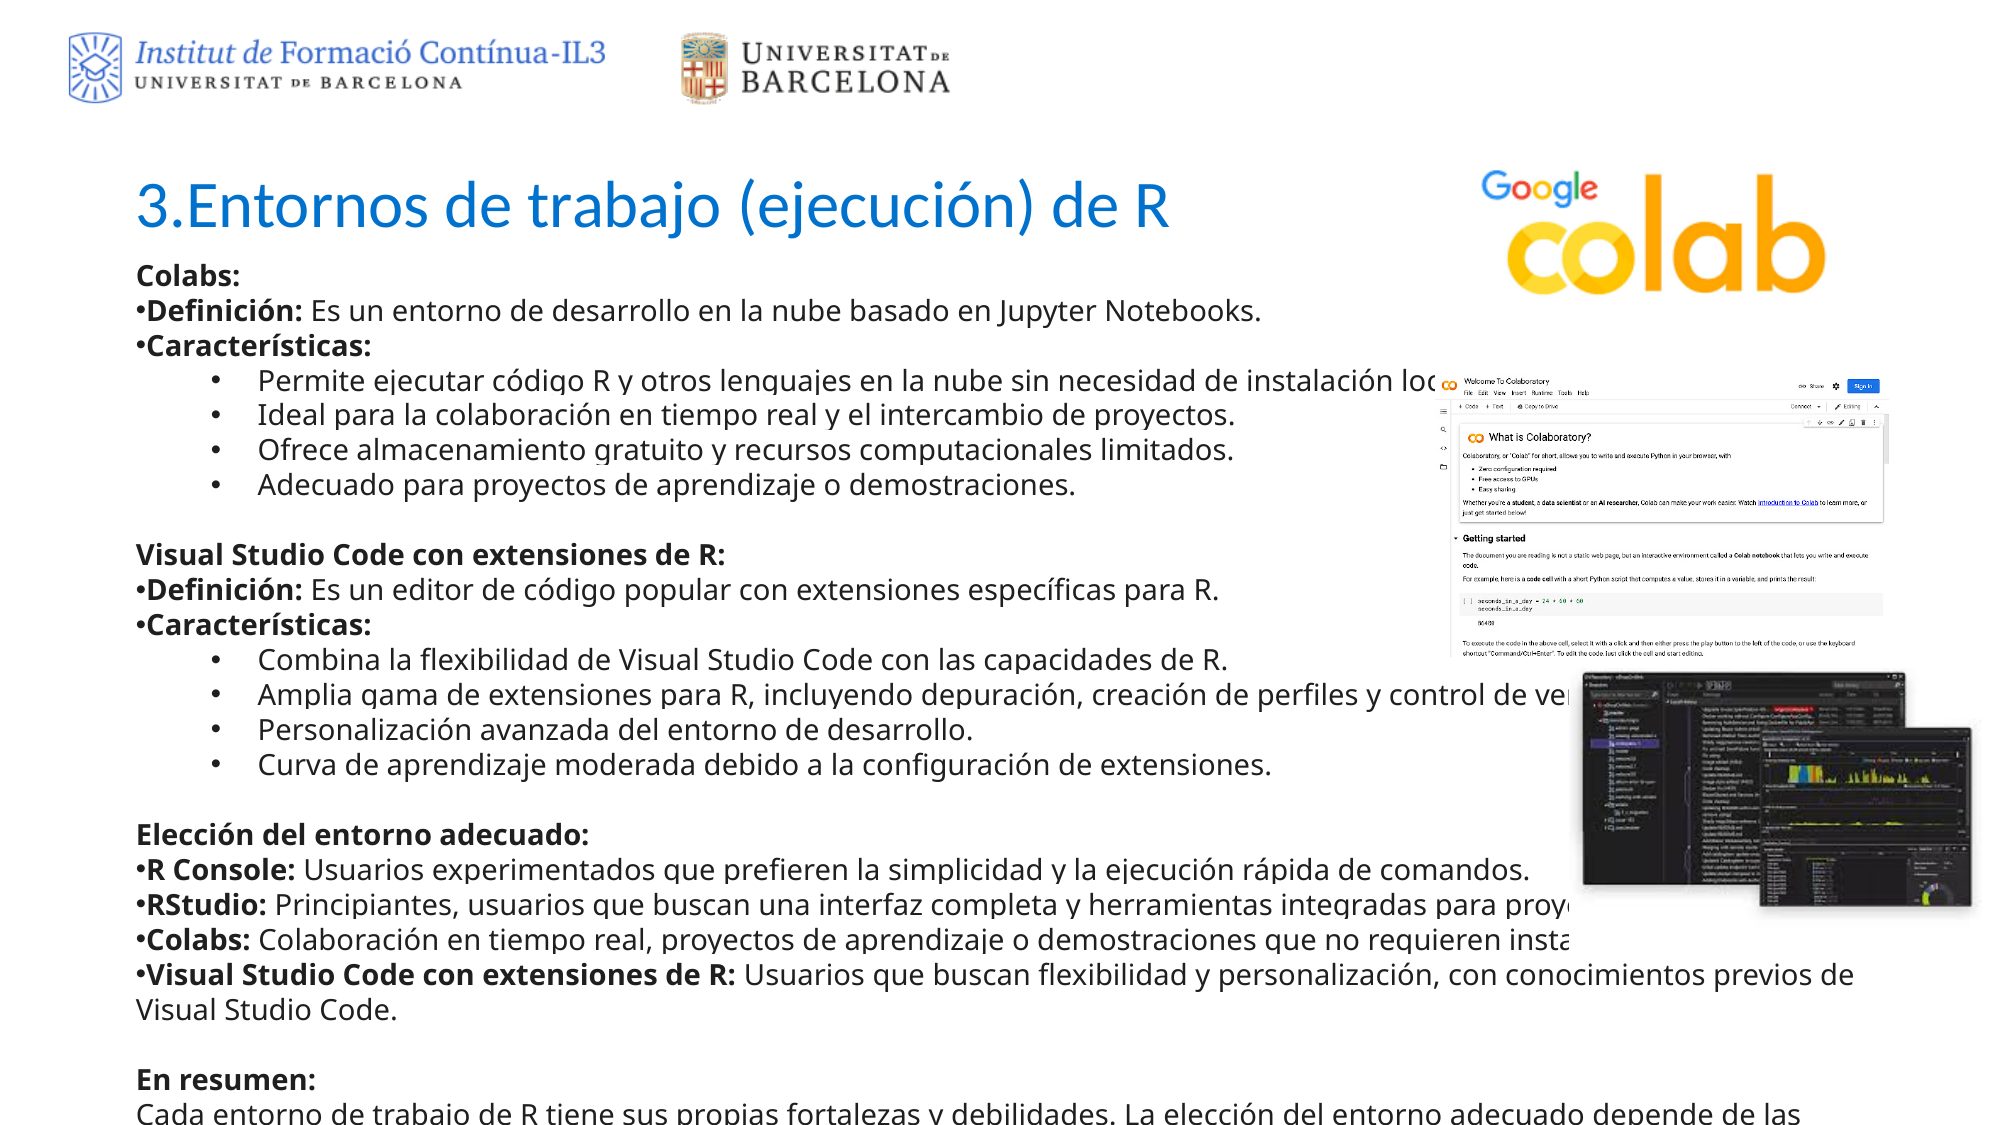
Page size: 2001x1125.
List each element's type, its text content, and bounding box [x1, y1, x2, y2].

picture [1435, 89, 1986, 954]
picture [54, 19, 965, 117]
text_box 3.Entornos de trabajo (ejecución) de R [121, 153, 1409, 249]
text_box Colabs: Definición: Es un entorno de desarrollo en la nube basado en Jupyter Notebooks. Características: Permite ejecutar código R y otros lenguajes en la nube sin necesidad de instalación local. Ideal para la colaboración en tiempo real y el intercambio de proyectos. Ofrece almacenamiento gratuito y recursos computacionales limitados. Adecuado para proyectos de aprendizaje o demostraciones. Visual Studio Code con extensiones de R: Definición: Es un editor de código popular con extensiones específicas para R. Características: Combina la flexibilidad de Visual Studio Code con las capacidades de R. Amplia gama de extensiones para R, incluyendo depuración, creación de perfiles y control de versiones. Personalización avanzada del entorno de desarrollo. Curva de aprendizaje moderada debido a la configuración de extensiones. Elección del entorno adecuado: R Console: Usuarios experimentados que prefieren la simplicidad y la ejecución rápida de comandos. RStudio: Principiantes, usuarios que buscan una interfaz completa y herramientas integradas para proyectos complejos. Colabs: Colaboración en tiempo real, proyectos de aprendizaje o demostraciones que no requieren instalación local. Visual Studio Code con extensiones de R: Usuarios que buscan flexibilidad y personalización, con conocimientos previos de Visual Studio Code. En resumen: Cada entorno de trabajo de R tiene sus propias fortalezas y debilidades. La elección del entorno adecuado depende de las necesidades específicas del usuario, el tipo de proyecto y las preferencias personales. [121, 249, 1953, 1125]
